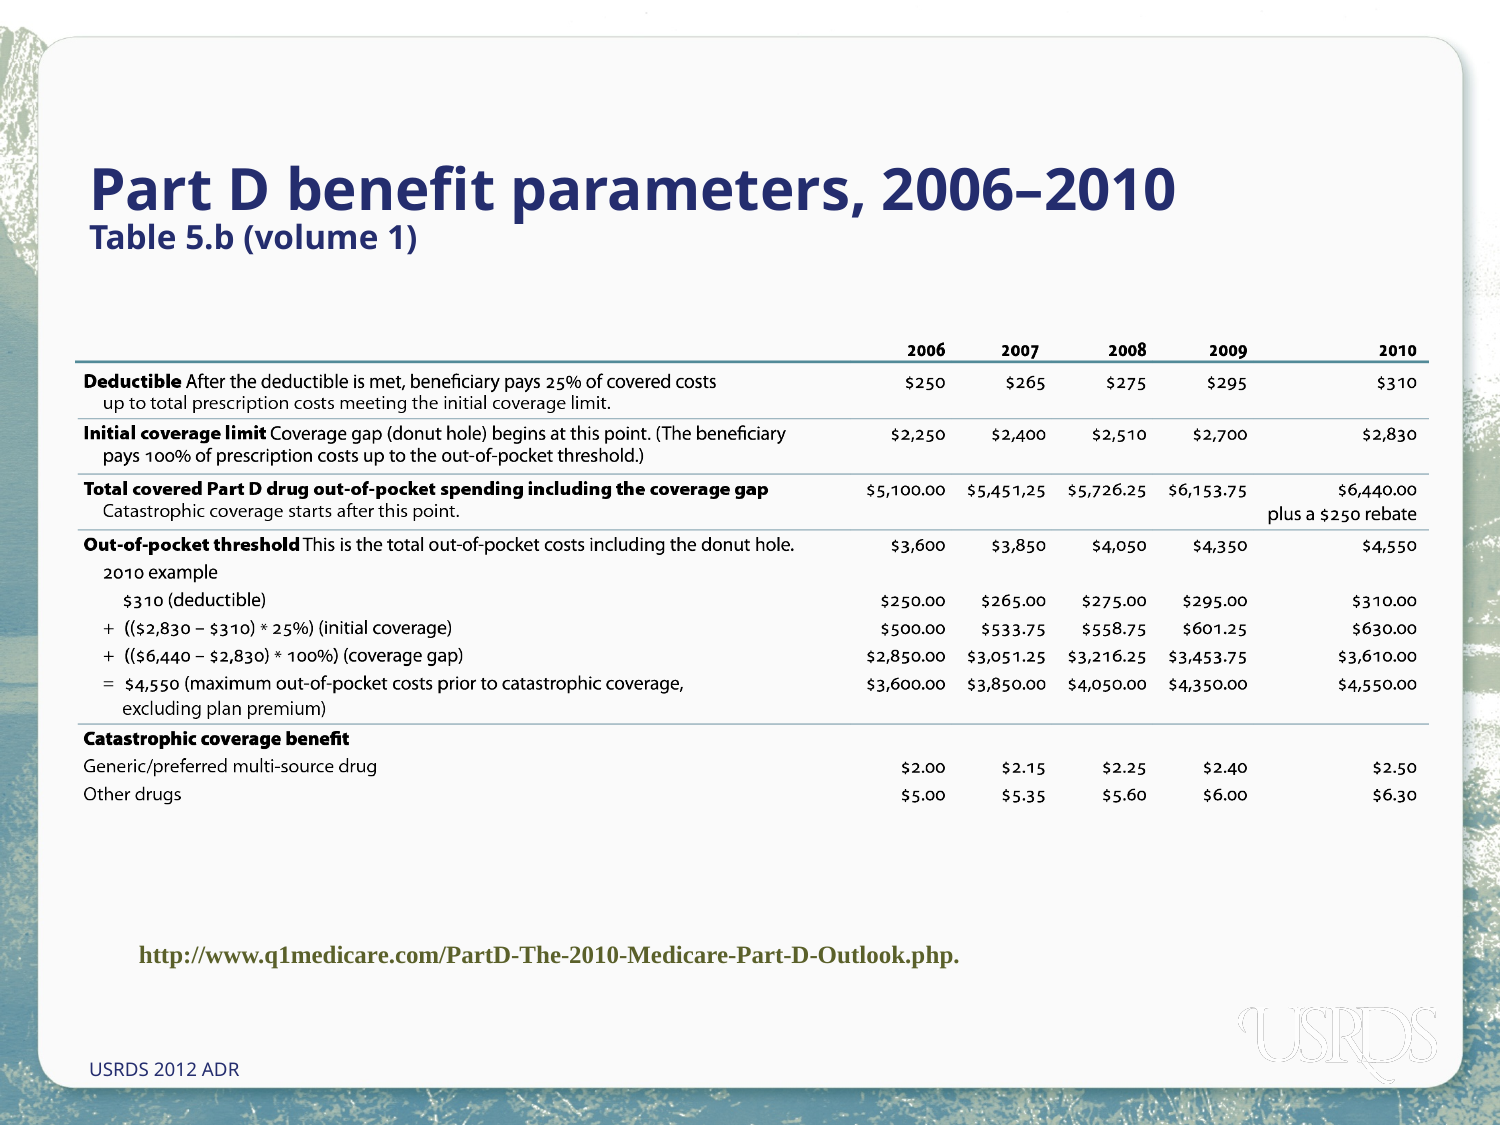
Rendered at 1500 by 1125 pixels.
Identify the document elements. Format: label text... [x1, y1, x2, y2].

title Part D benefit parameters, 2006–2010 Table 5.b (volume 1) [74, 45, 1425, 264]
picture [0, 0, 1500, 1125]
text_box http://www.q1medicare.com/PartD-The-2010-Medicare-Part-D-Outlook.php. [132, 904, 1119, 976]
